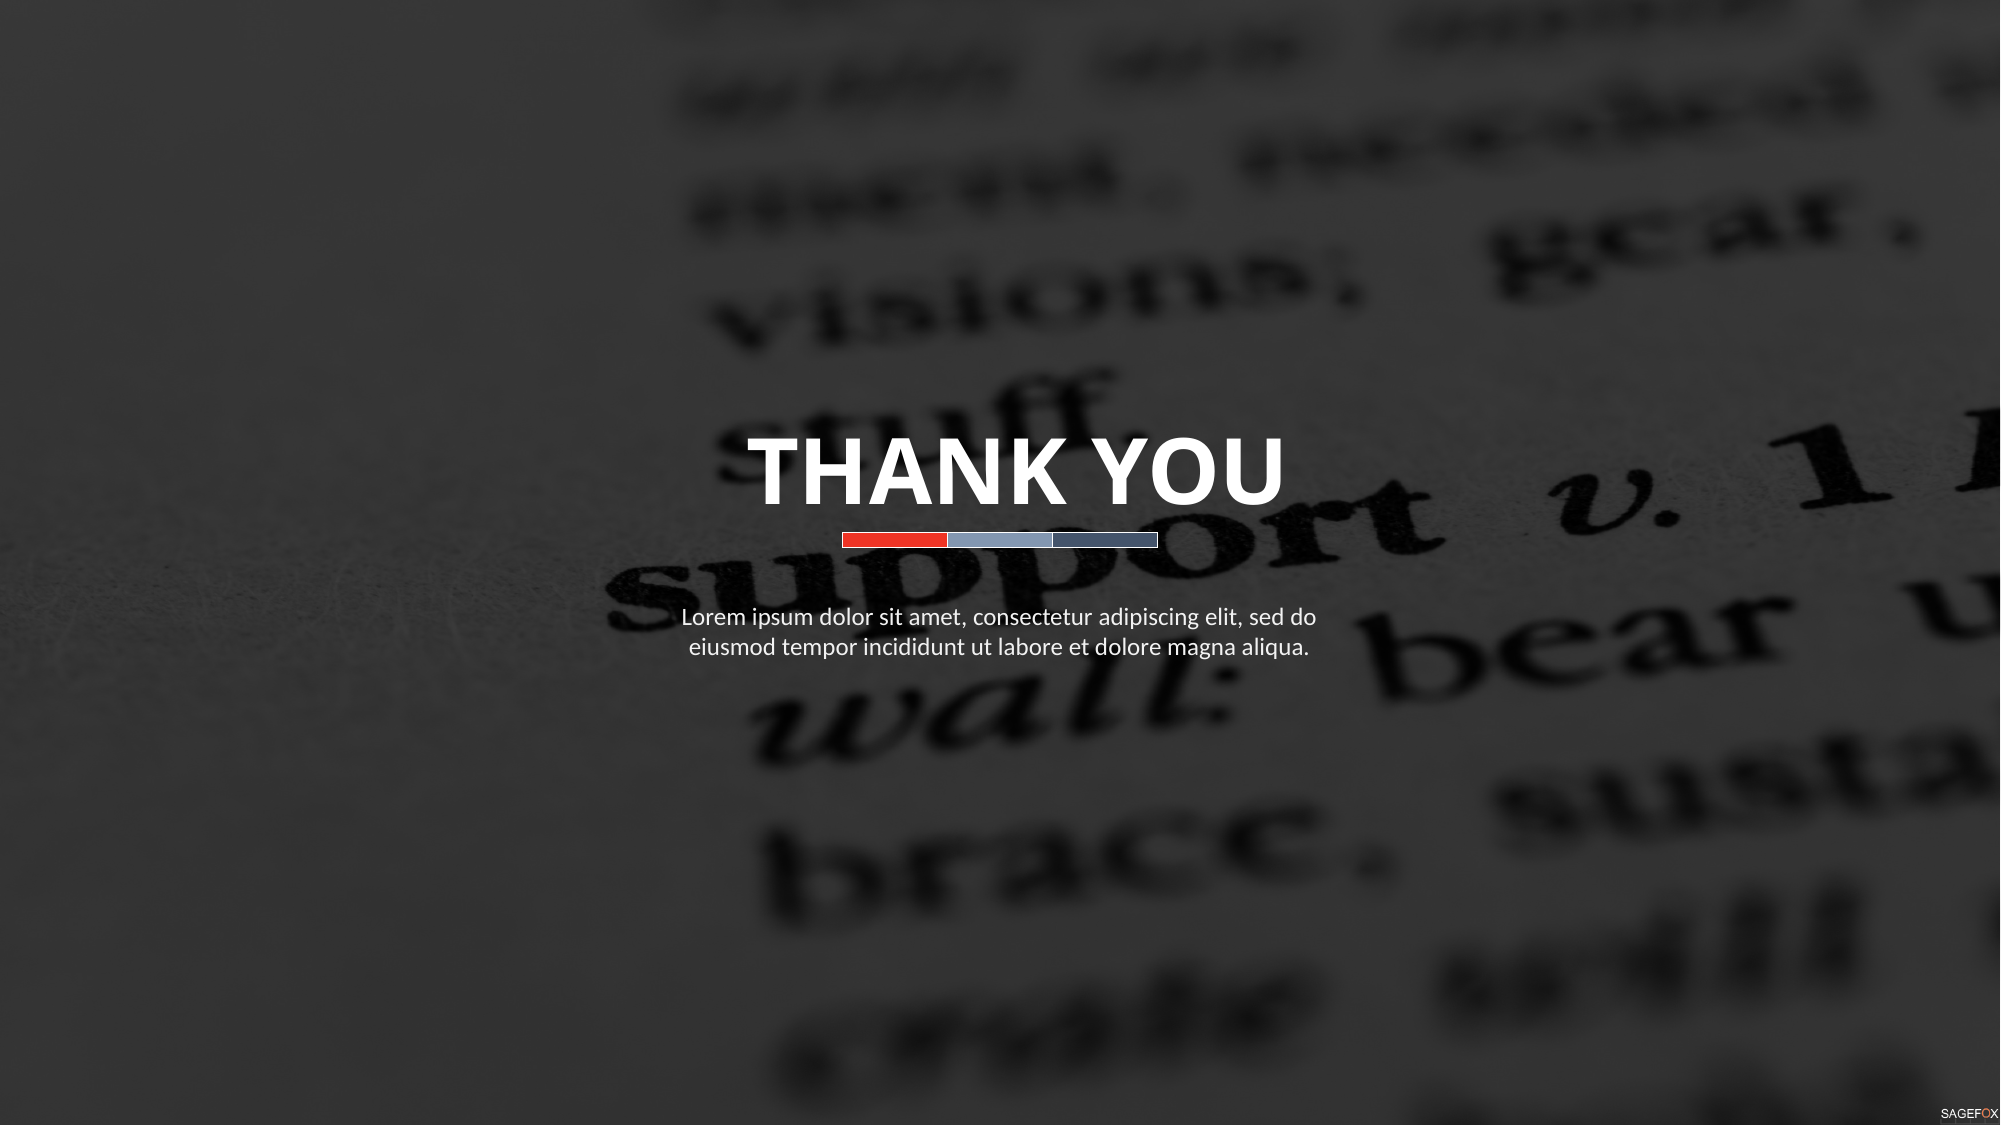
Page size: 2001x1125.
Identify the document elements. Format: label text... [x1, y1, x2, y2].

text_box THANK YOU [565, 405, 1470, 531]
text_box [842, 532, 1158, 548]
text_box Lorem ipsum dolor sit amet, consectetur adipiscing elit, sed do eiusmod tempor incididunt ut labore et dolore magna aliqua. [660, 593, 1340, 668]
picture [0, 0, 2001, 1125]
